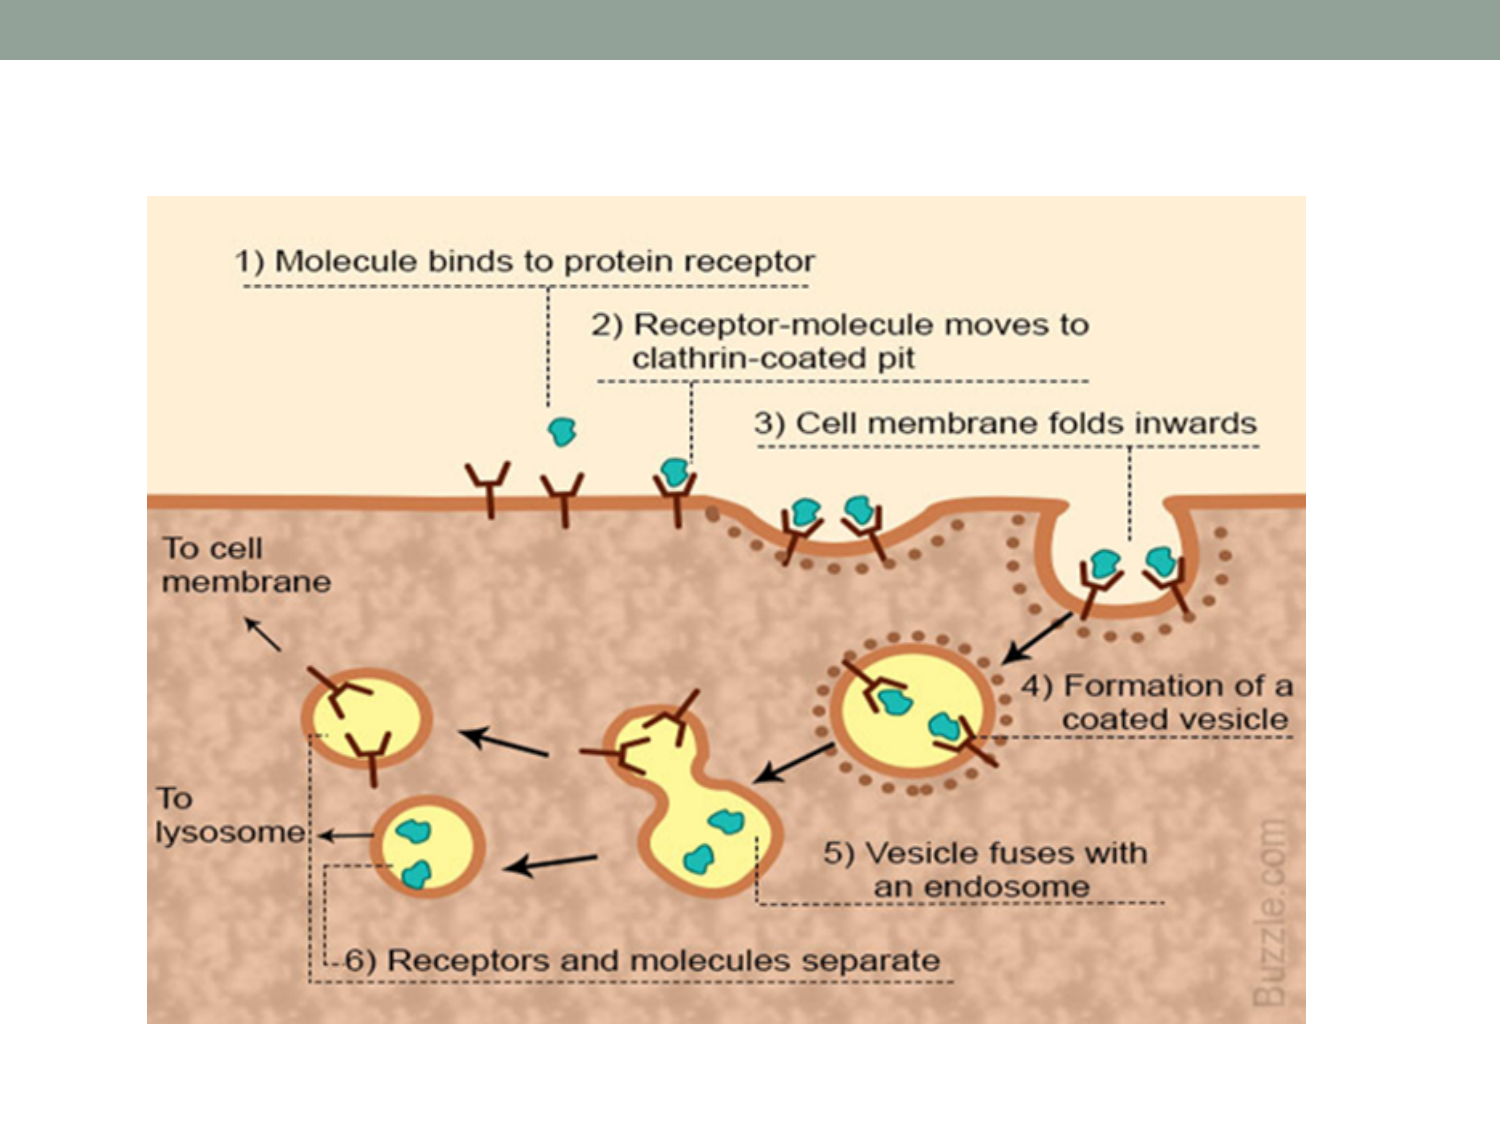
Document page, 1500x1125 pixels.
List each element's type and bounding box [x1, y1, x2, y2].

list [147, 195, 1306, 1024]
